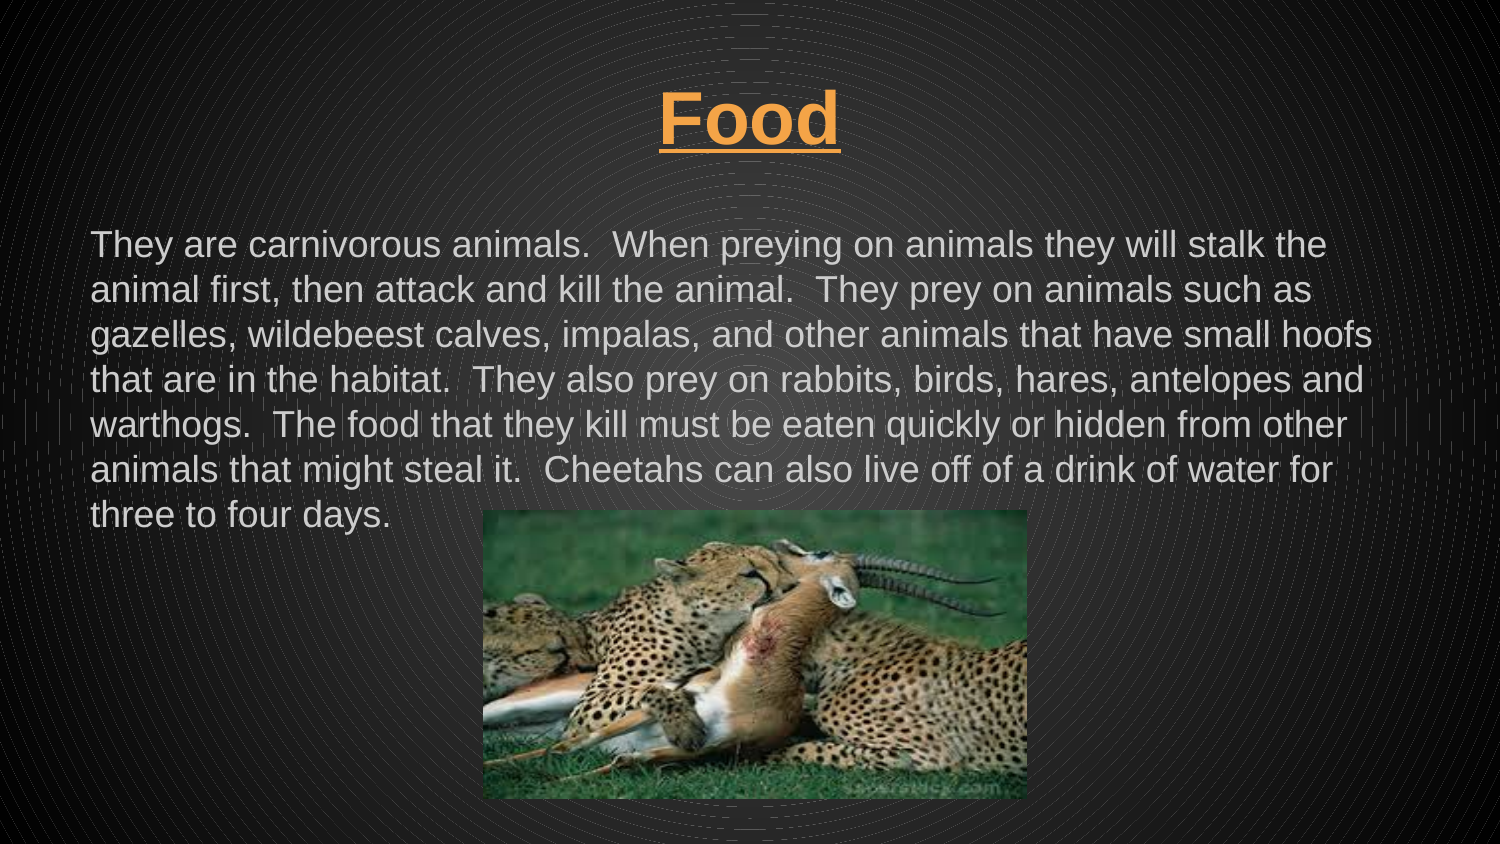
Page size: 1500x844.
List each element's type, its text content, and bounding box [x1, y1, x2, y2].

title Food [75, 33, 1425, 175]
picture [483, 510, 1027, 799]
text_box They are carnivorous animals. When preying on animals they will stalk the animal first, then attack and kill the animal. They prey on animals such as gazelles, wildebeest calves, impalas, and other animals that have small hoofs that are in the habitat. They also prey on rabbits, birds, hares, antelopes and warthogs. The food that they kill must be eaten quickly or hidden from other animals that might steal it. Cheetahs can also live off of a drink of water for three to four days. [74, 204, 1425, 776]
